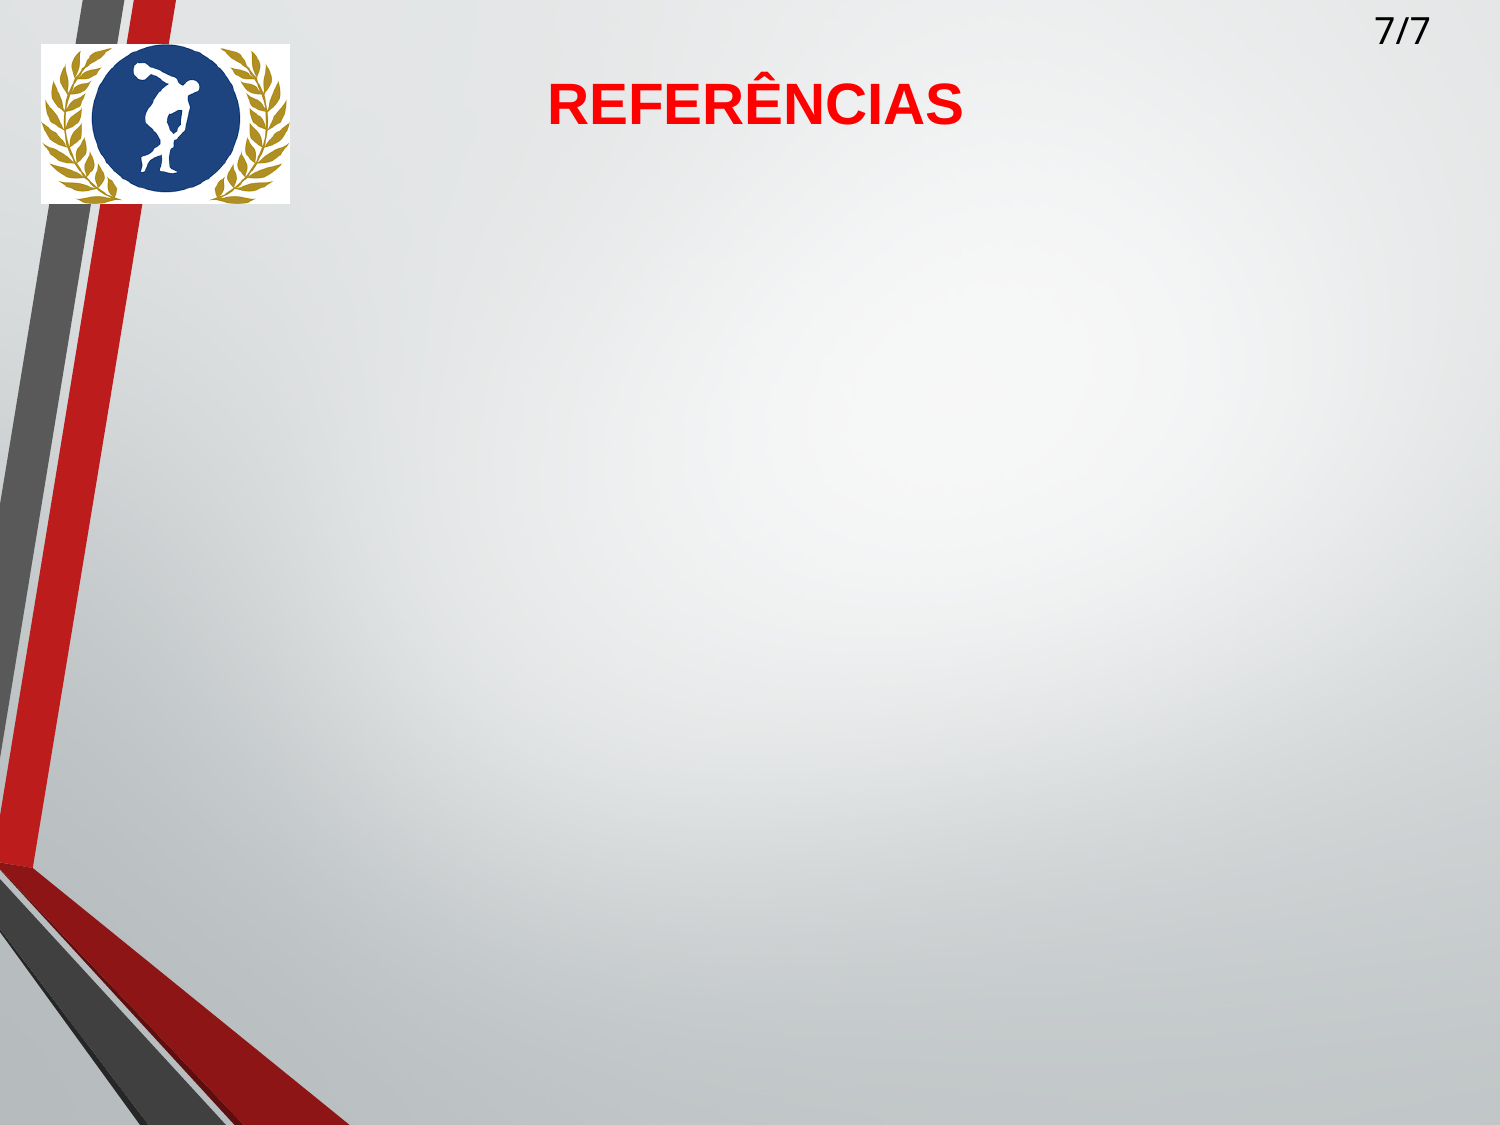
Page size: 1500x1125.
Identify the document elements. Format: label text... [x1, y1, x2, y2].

text_box REFERÊNCIAS [290, 58, 1407, 189]
picture [40, 44, 290, 205]
text_box 7/7 [1359, 0, 1500, 60]
